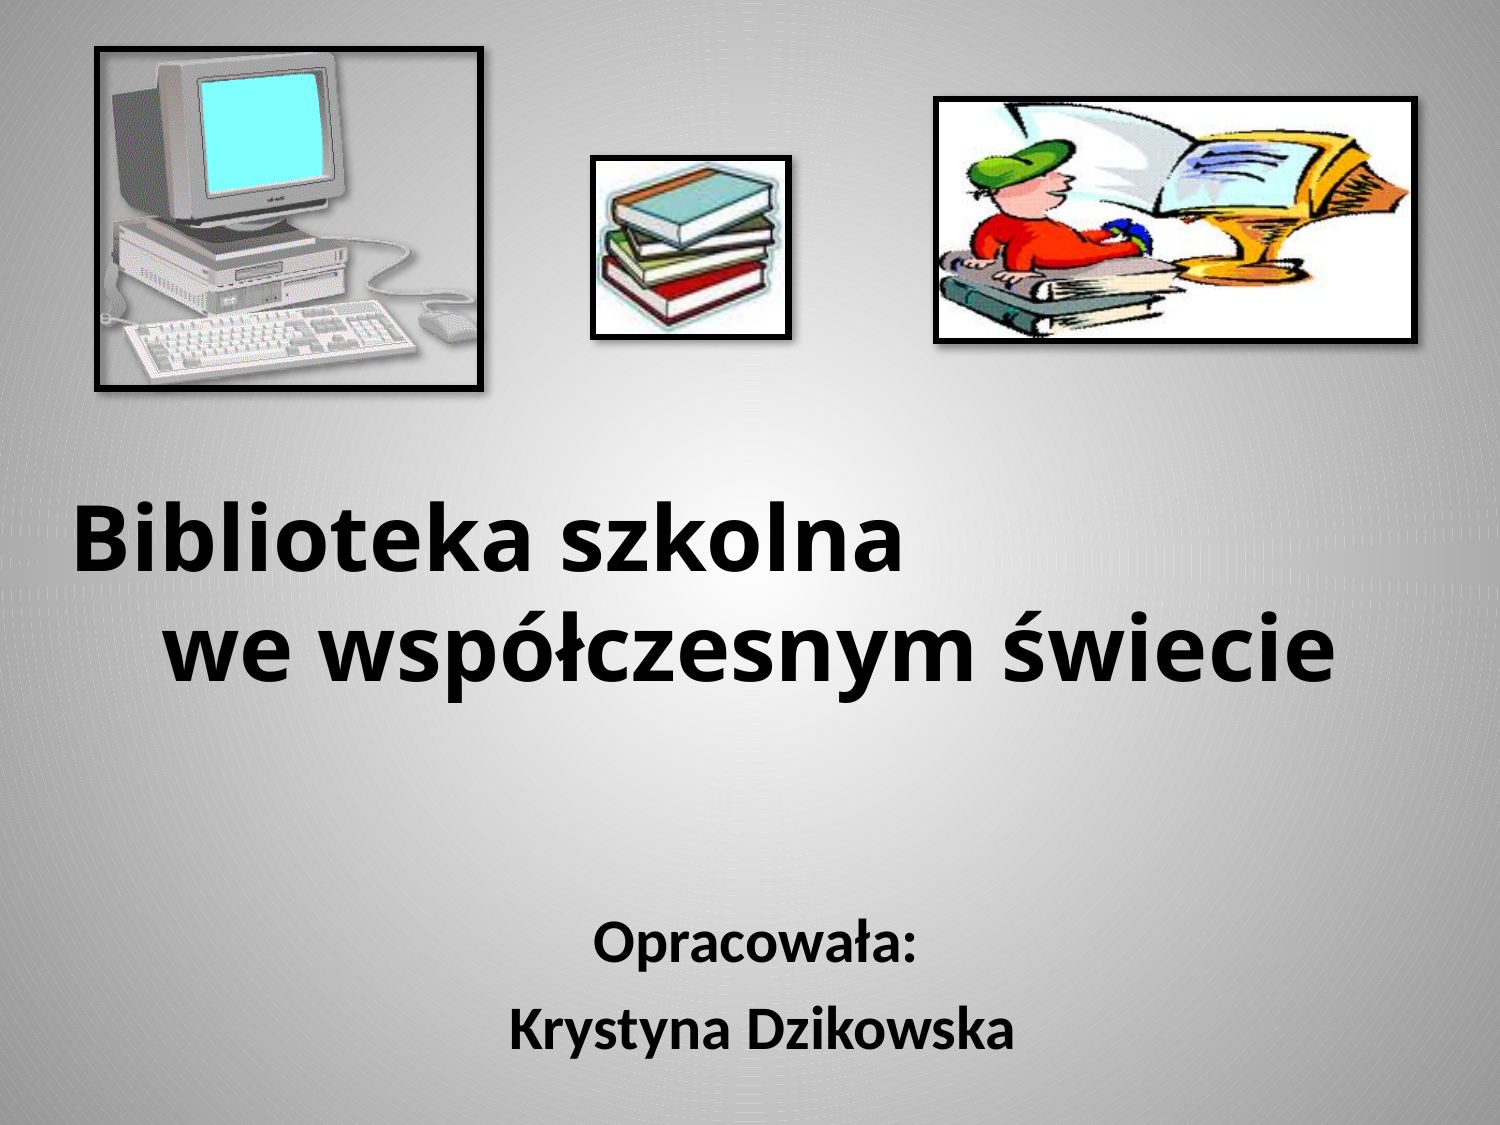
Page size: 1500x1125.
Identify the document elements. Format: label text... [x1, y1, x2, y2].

subtitle Opracowała: Krystyna Dzikowska [218, 893, 1294, 1071]
title Biblioteka szkolna we współczesnym świecie [29, 468, 1471, 823]
picture [596, 160, 786, 335]
picture [100, 51, 478, 386]
picture [938, 101, 1412, 339]
